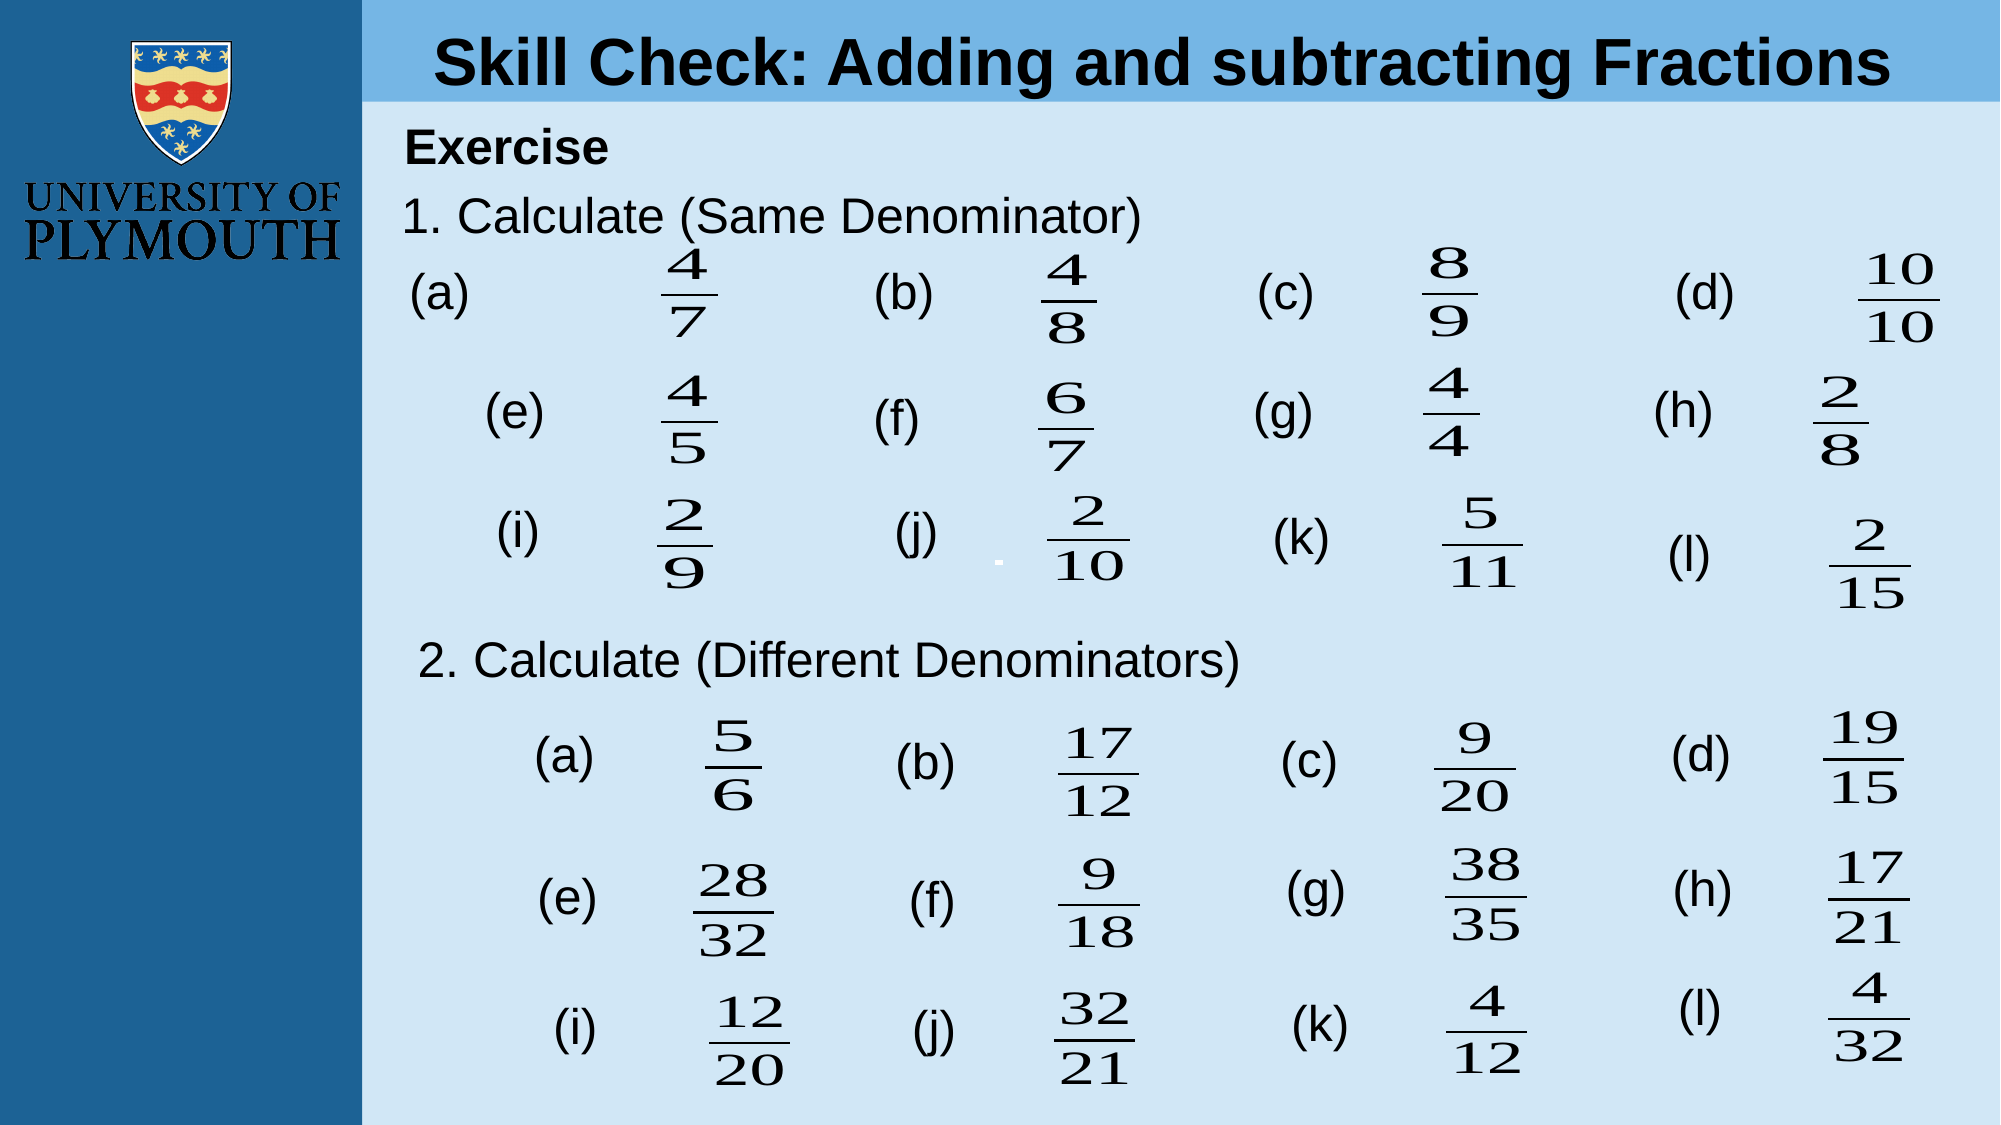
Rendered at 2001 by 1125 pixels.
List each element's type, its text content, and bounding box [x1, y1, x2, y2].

text_box 2. Calculate (Different Denominators) [402, 620, 1257, 696]
picture [995, 560, 1003, 565]
text_box 1. Calculate (Same Denominator) [386, 176, 1236, 251]
text_box Exercise [389, 107, 650, 183]
picture [0, 0, 378, 300]
text_box Skill Check: Adding and subtracting Fractions [344, 11, 1983, 107]
